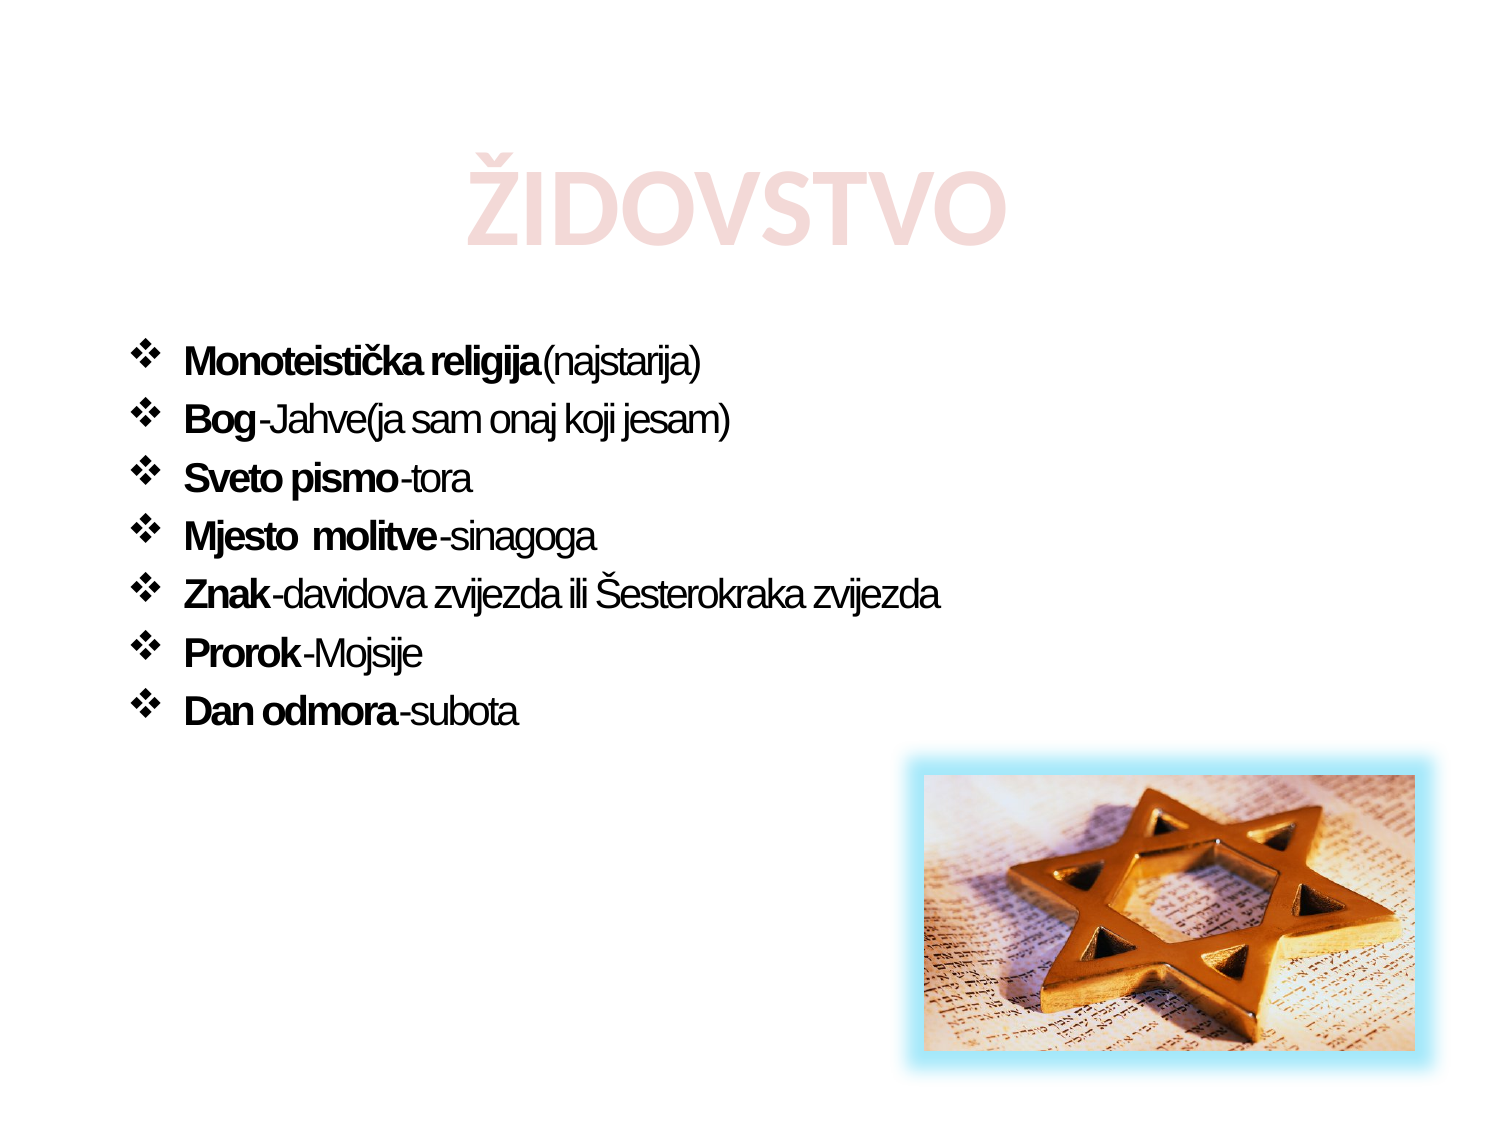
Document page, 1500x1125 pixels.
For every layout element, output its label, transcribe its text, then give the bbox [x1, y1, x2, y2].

picture [924, 774, 1415, 1051]
subtitle Monoteistička religija(najstarija) Bog-Jahve(ja sam onaj koji jesam) Sveto pismo-tora Mjesto molitve-sinagoga Znak-davidova zvijezda ili Šesterokraka zvijezda Prorok-Mojsije Dan odmora-subota [112, 326, 1105, 614]
text_box ŽIDOVSTVO [450, 125, 1024, 276]
